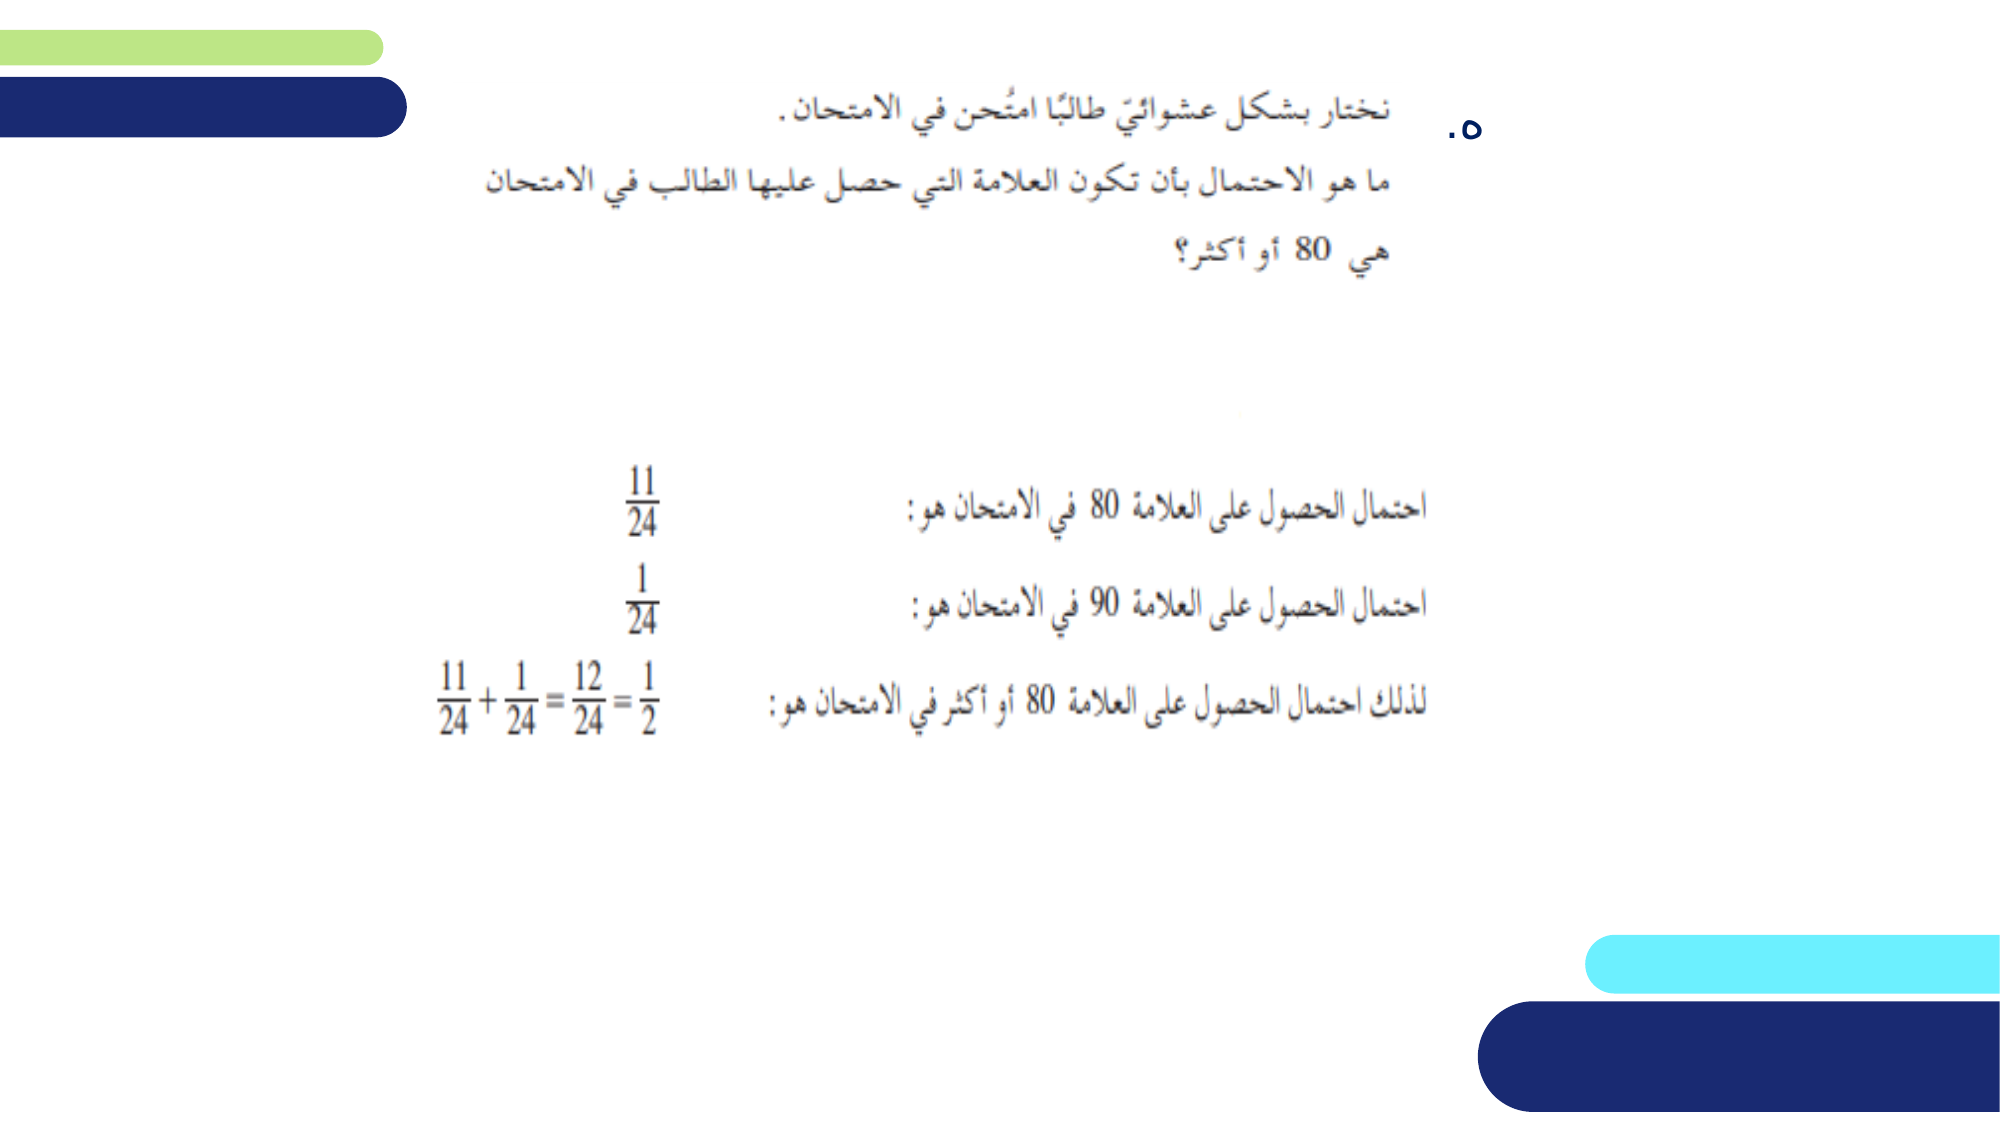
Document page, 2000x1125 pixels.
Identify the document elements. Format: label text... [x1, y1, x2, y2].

picture [416, 395, 1440, 893]
list ه. [198, 81, 1517, 763]
picture [453, 80, 1403, 298]
